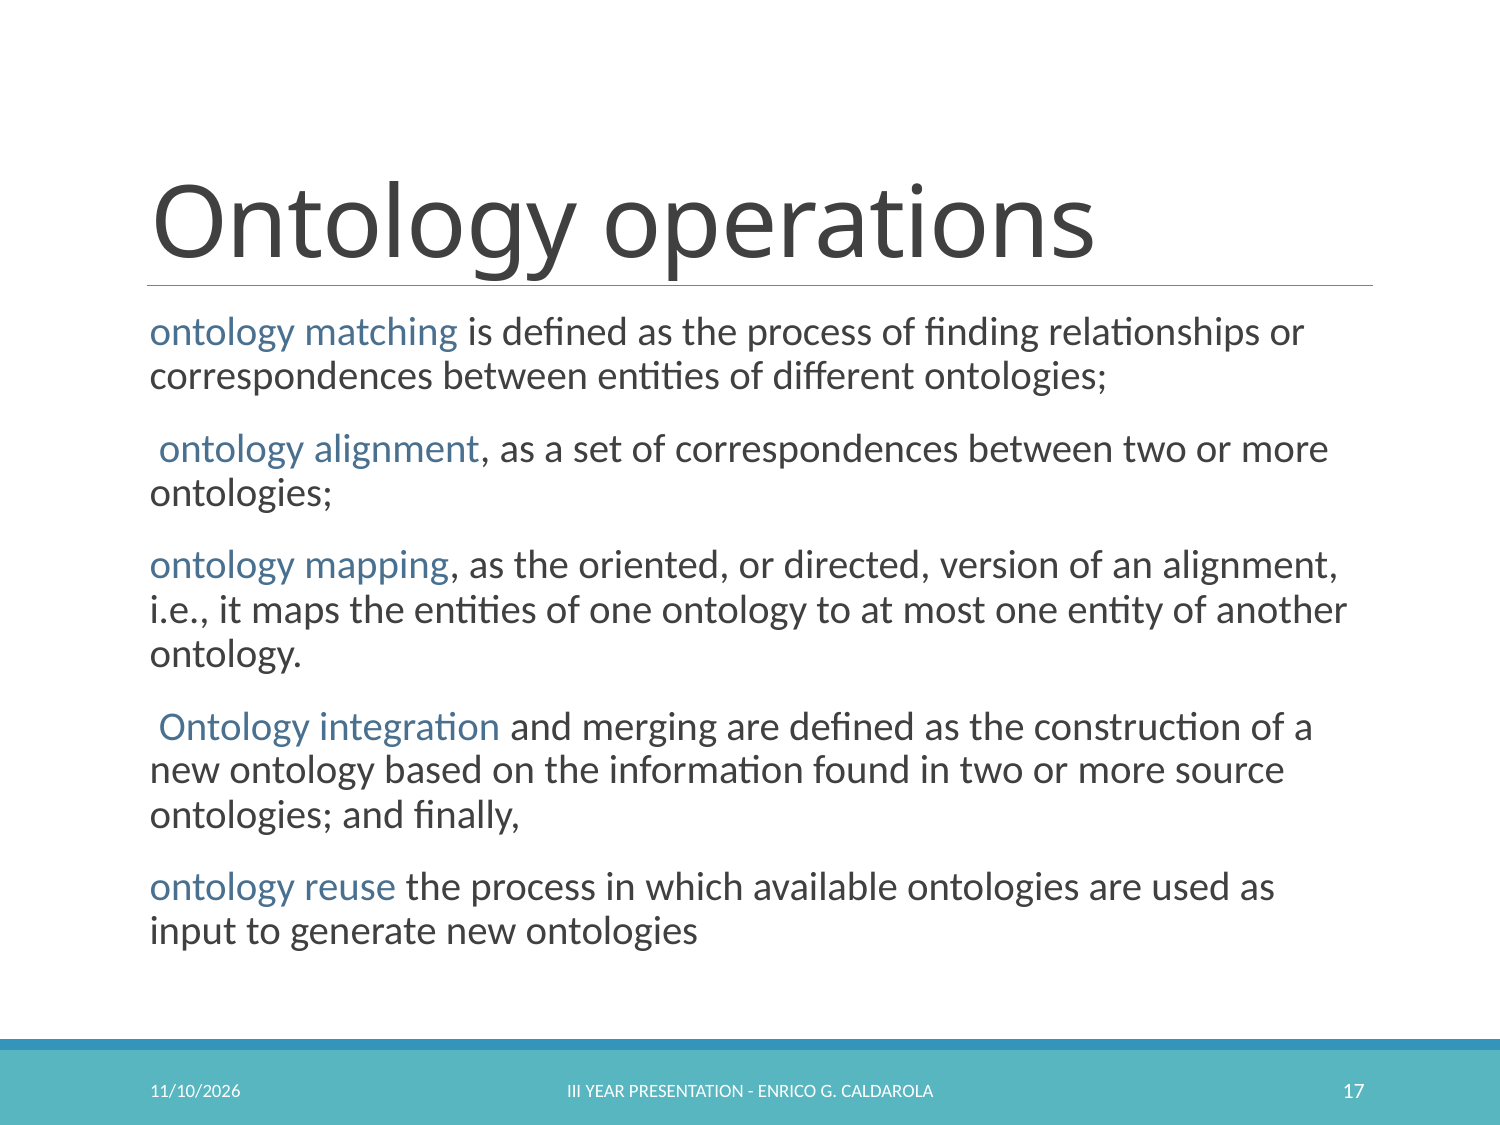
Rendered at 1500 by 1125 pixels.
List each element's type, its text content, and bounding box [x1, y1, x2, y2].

title Ontology operations [135, 47, 1373, 285]
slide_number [135, 1059, 440, 1120]
slide_number 17 [1218, 1059, 1380, 1120]
list ontology matching is defined as the process of finding relationships or correspondences between entities of different ontologies; ontology alignment, as a set of correspondences between two or more ontologies; ontology mapping, as the oriented, or directed, version of an alignment, i.e., it maps the entities of one ontology to at most one entity of another ontology. Ontology integration and merging are defined as the construction of a new ontology based on the information found in two or more source ontologies; and finally, ontology reuse the process in which available ontologies are used as input to generate new ontologies [135, 302, 1373, 963]
footer III Year Presentation - Enrico G. Caldarola [453, 1059, 1047, 1120]
